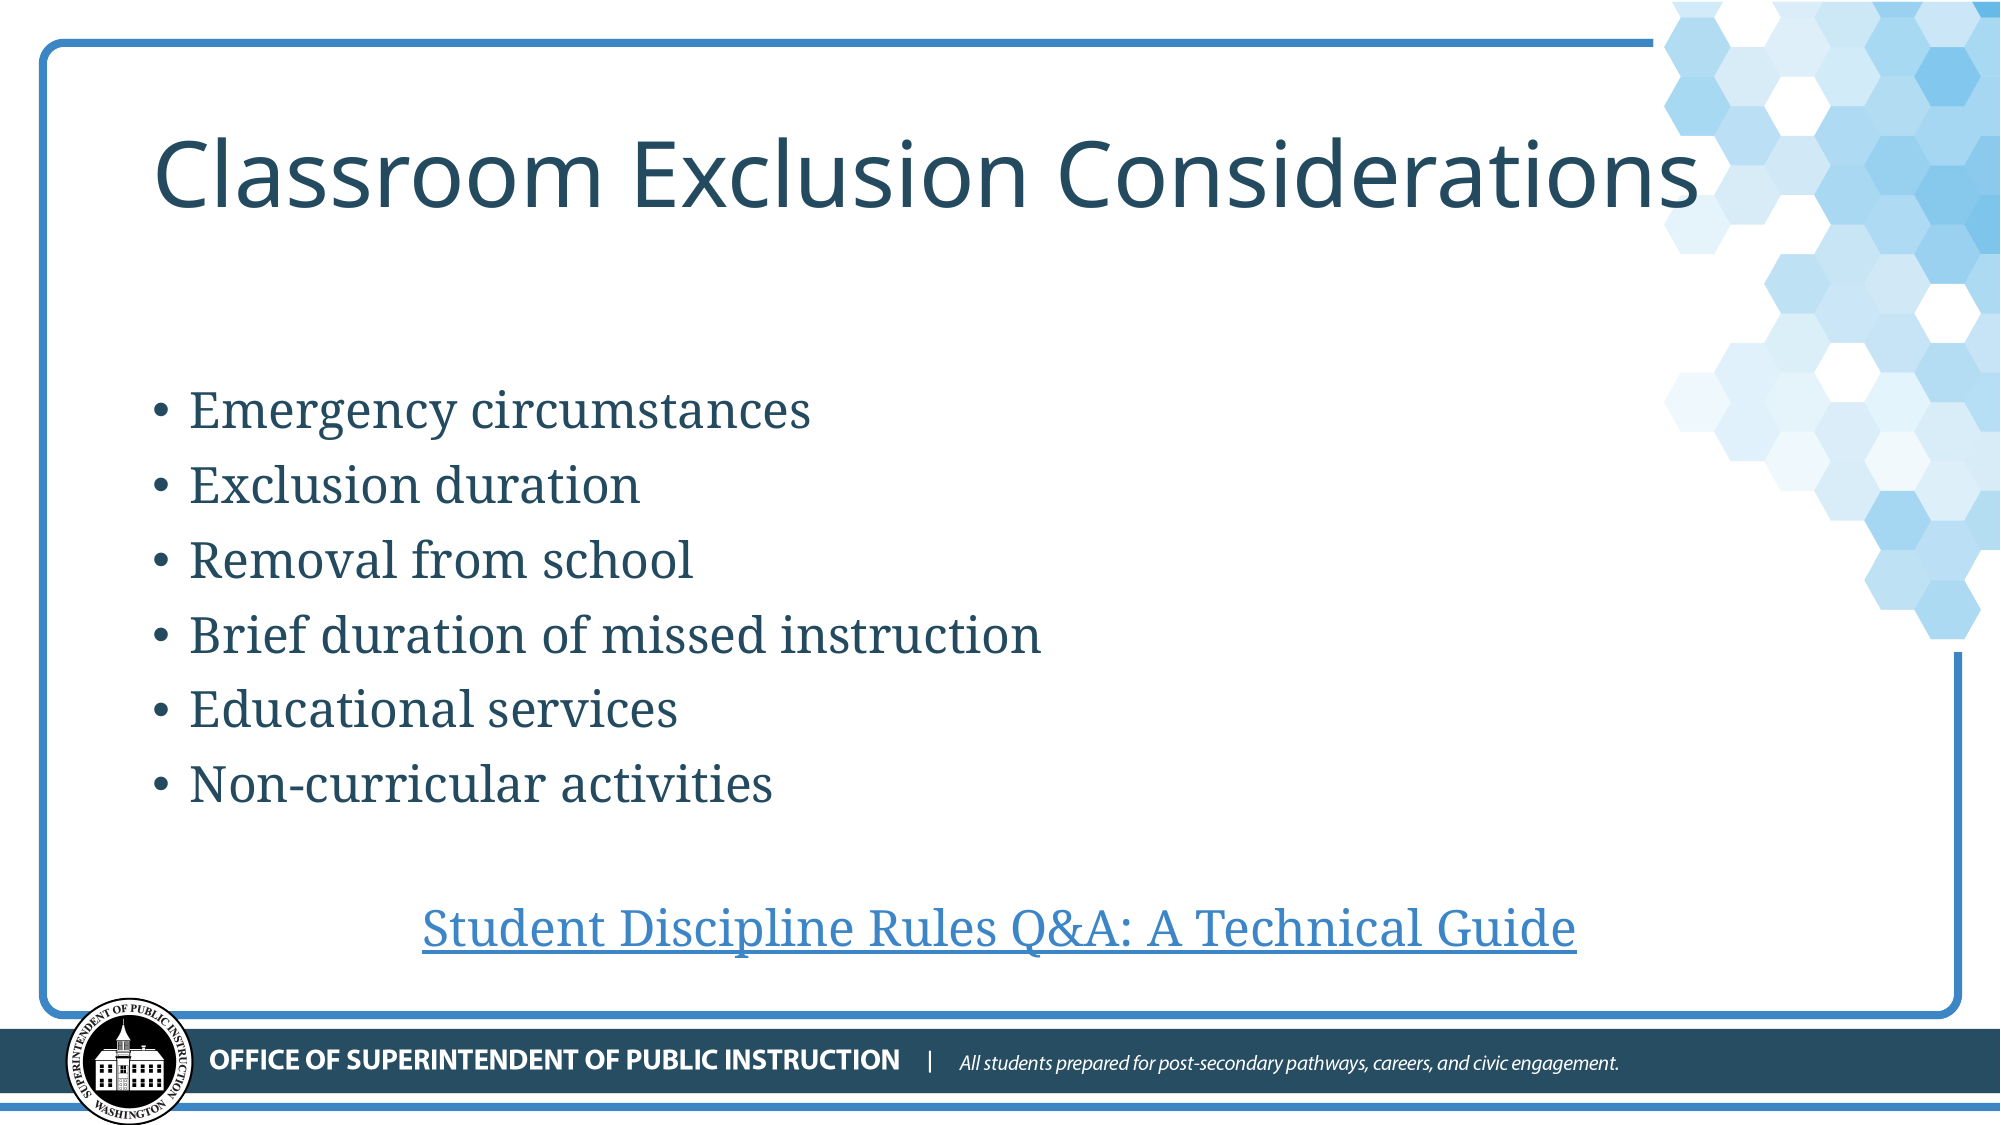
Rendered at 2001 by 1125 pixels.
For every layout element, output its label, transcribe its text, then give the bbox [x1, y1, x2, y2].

title Classroom Exclusion Considerations [137, 69, 1863, 287]
text_box Student Discipline Rules Q&A: A Technical Guide [407, 889, 1593, 973]
picture [0, 0, 2000, 1125]
list Emergency circumstances Exclusion duration Removal from school Brief duration of missed instruction Educational services Non-curricular activities [137, 378, 1711, 890]
